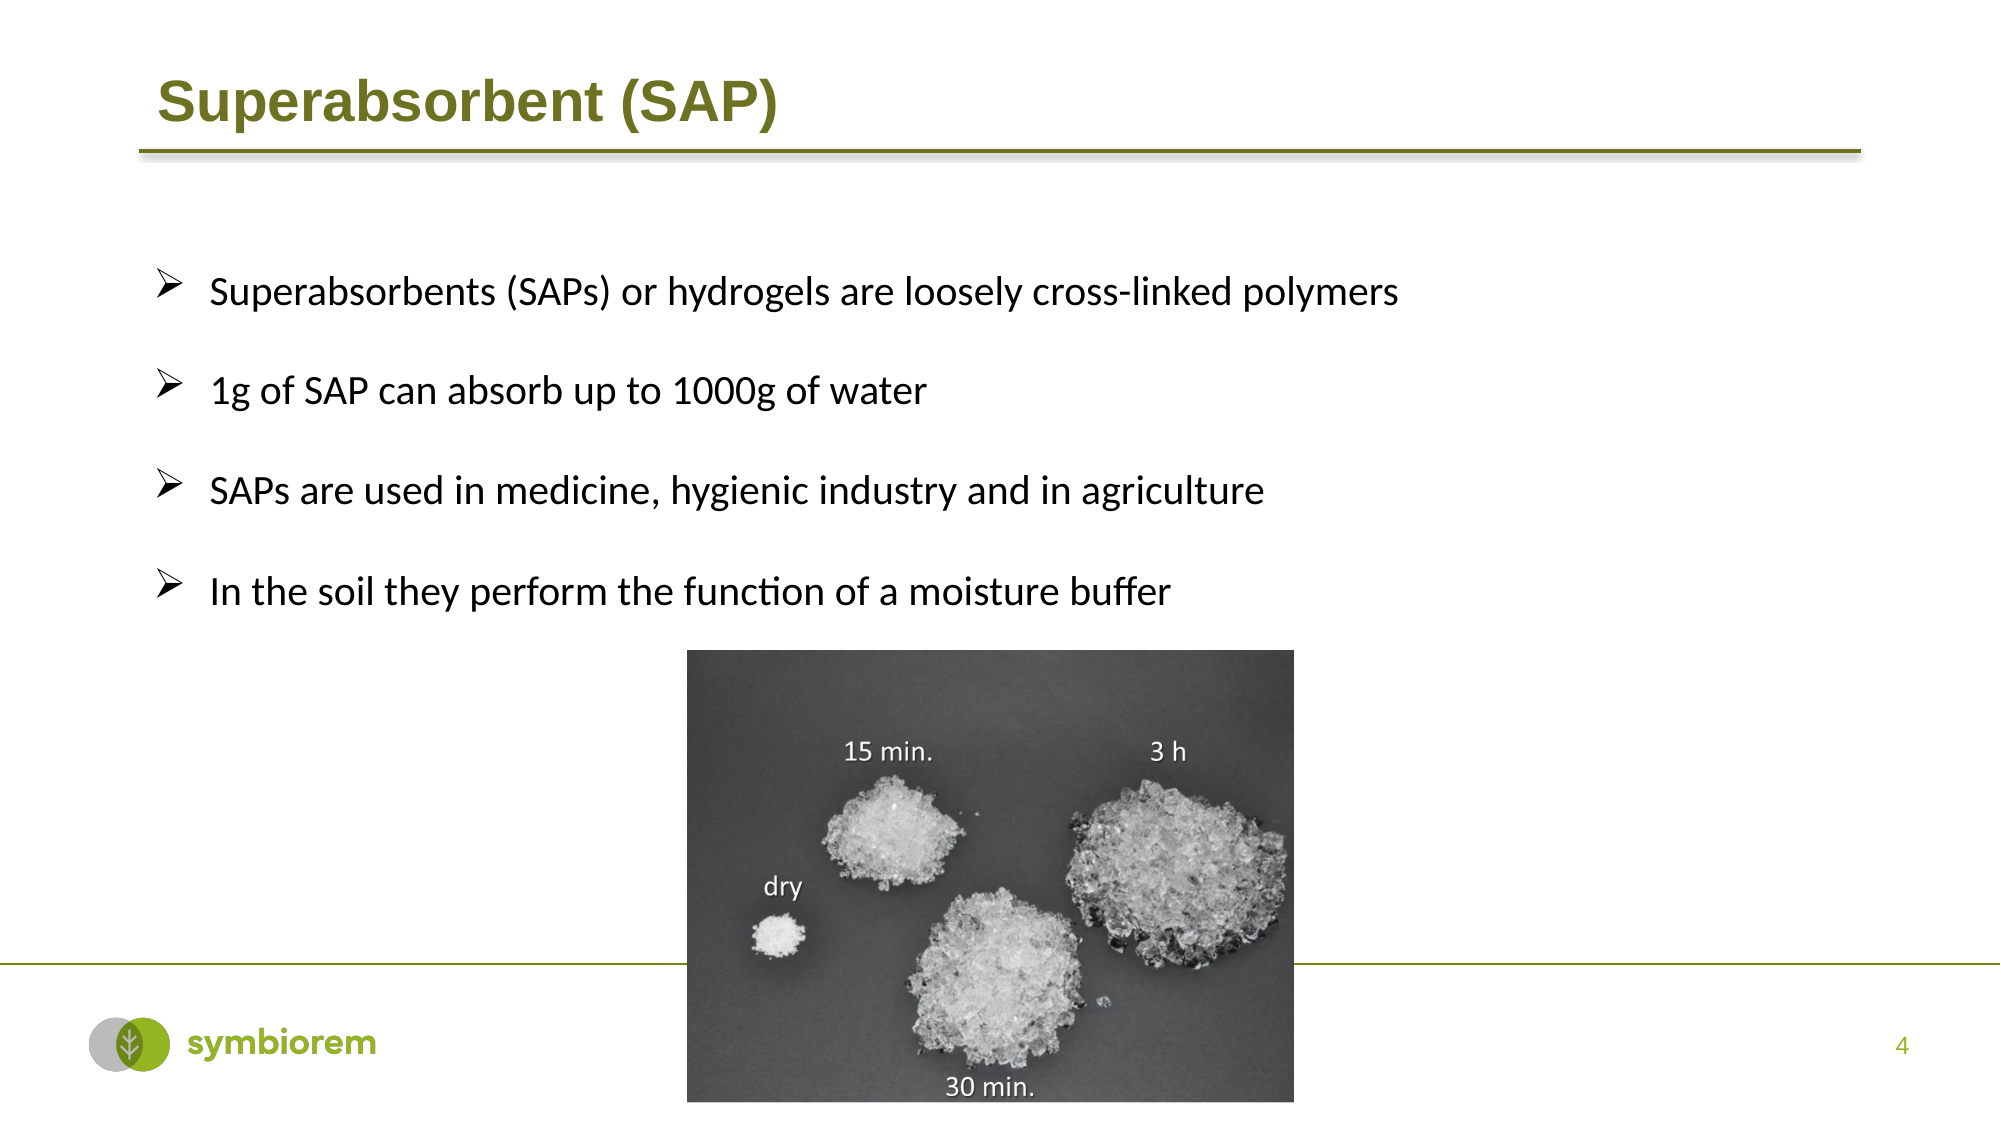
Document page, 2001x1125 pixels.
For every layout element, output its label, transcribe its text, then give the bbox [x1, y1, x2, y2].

text_box Superabsorbent (SAP) [143, 55, 1862, 141]
text_box Superabsorbents (SAPs) or hydrogels are loosely cross-linked polymers 1g of SAP can absorb up to 1000g of water SAPs are used in medicine, hygienic industry and in agriculture In the soil they perform the function of a moisture buffer [138, 205, 1796, 621]
picture [35, 965, 429, 1125]
slide_number 4 [1459, 964, 1910, 1125]
picture [687, 650, 1294, 1125]
